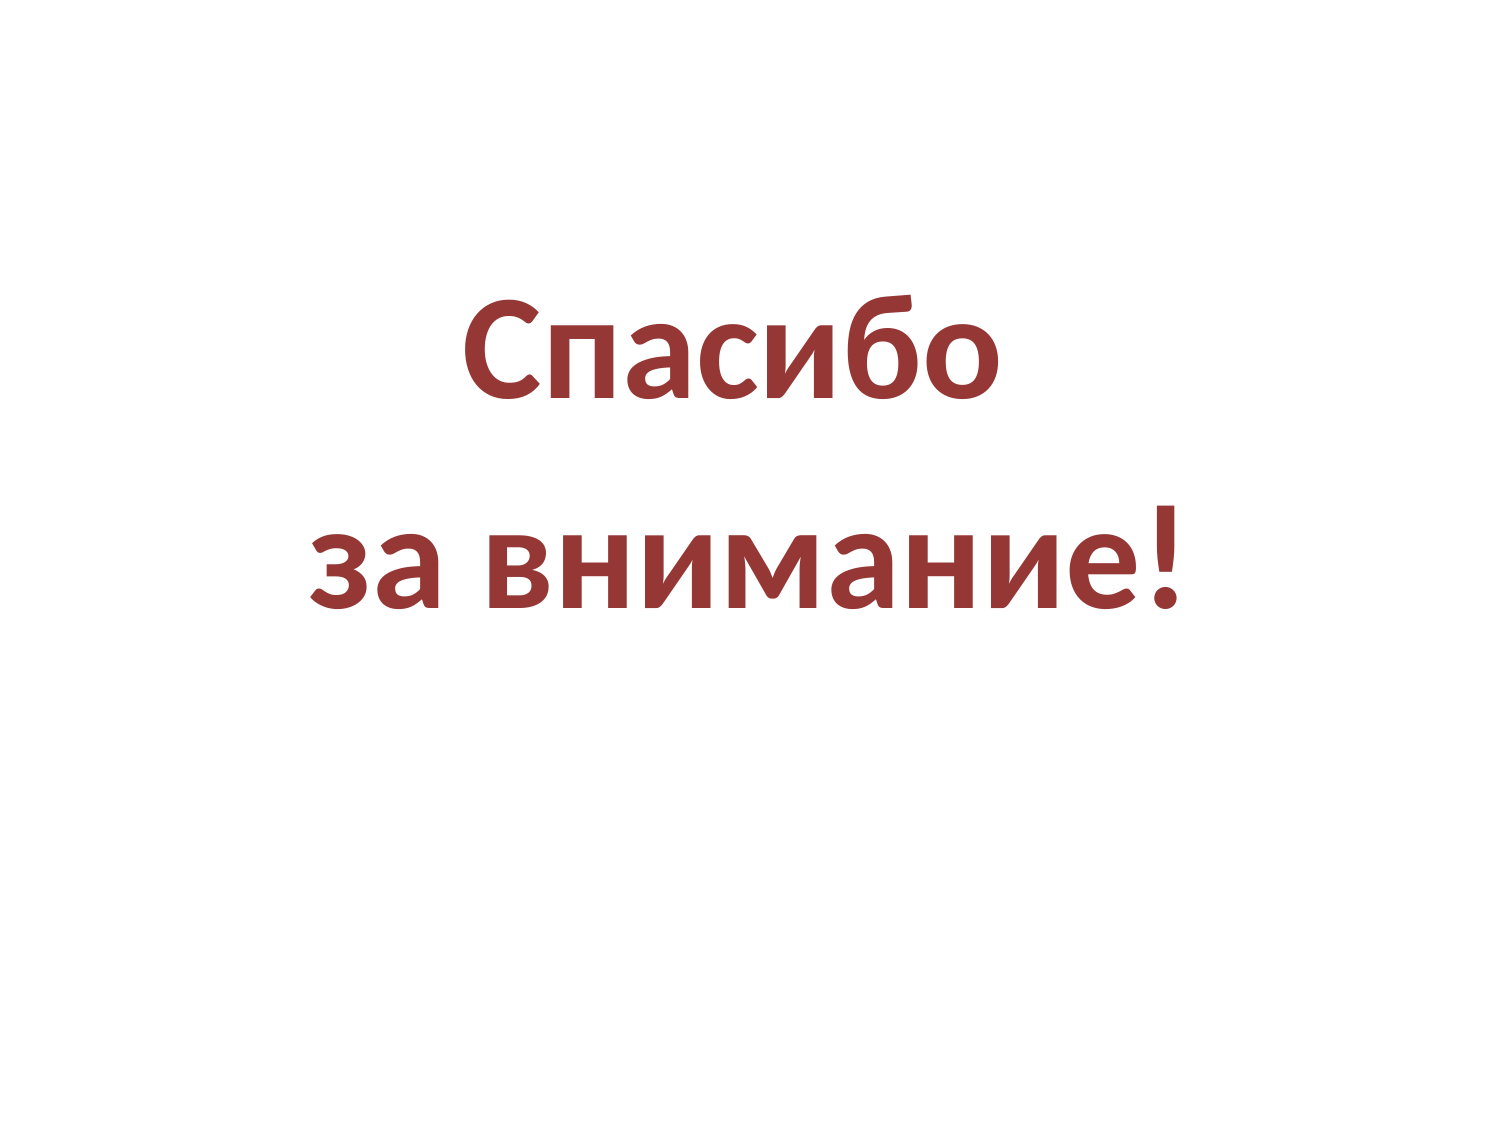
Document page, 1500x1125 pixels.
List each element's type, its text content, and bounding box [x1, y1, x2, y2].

list Спасибо за внимание! [29, 30, 1471, 1071]
